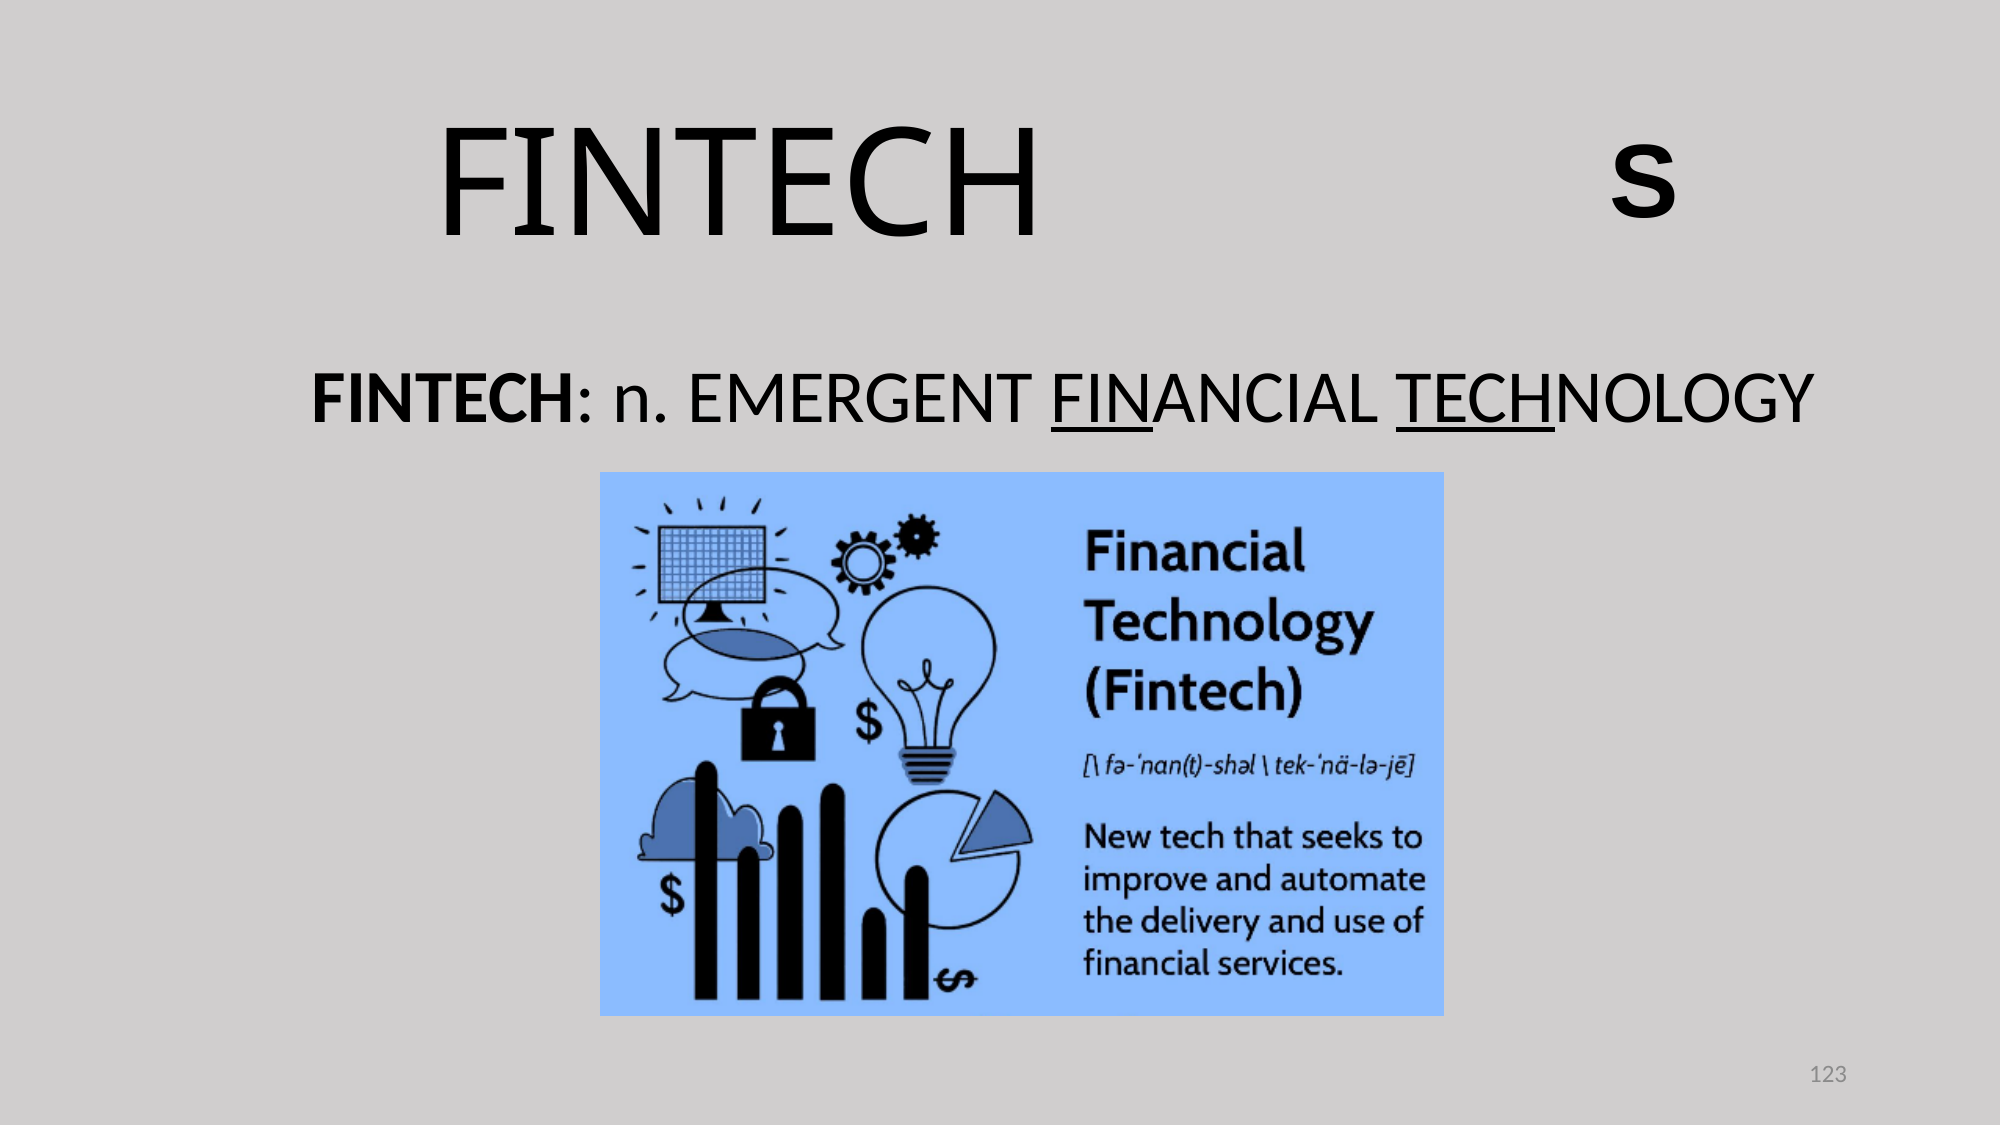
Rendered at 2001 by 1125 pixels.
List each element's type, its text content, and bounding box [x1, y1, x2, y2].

text_box FINTECH: n. EMERGENT FINANCIAL TECHNOLOGY [296, 339, 1836, 445]
text_box FINTECH [417, 77, 1694, 273]
picture [599, 472, 1444, 1016]
text_box S [1595, 106, 1728, 247]
slide_number 123 [1412, 1042, 1863, 1103]
